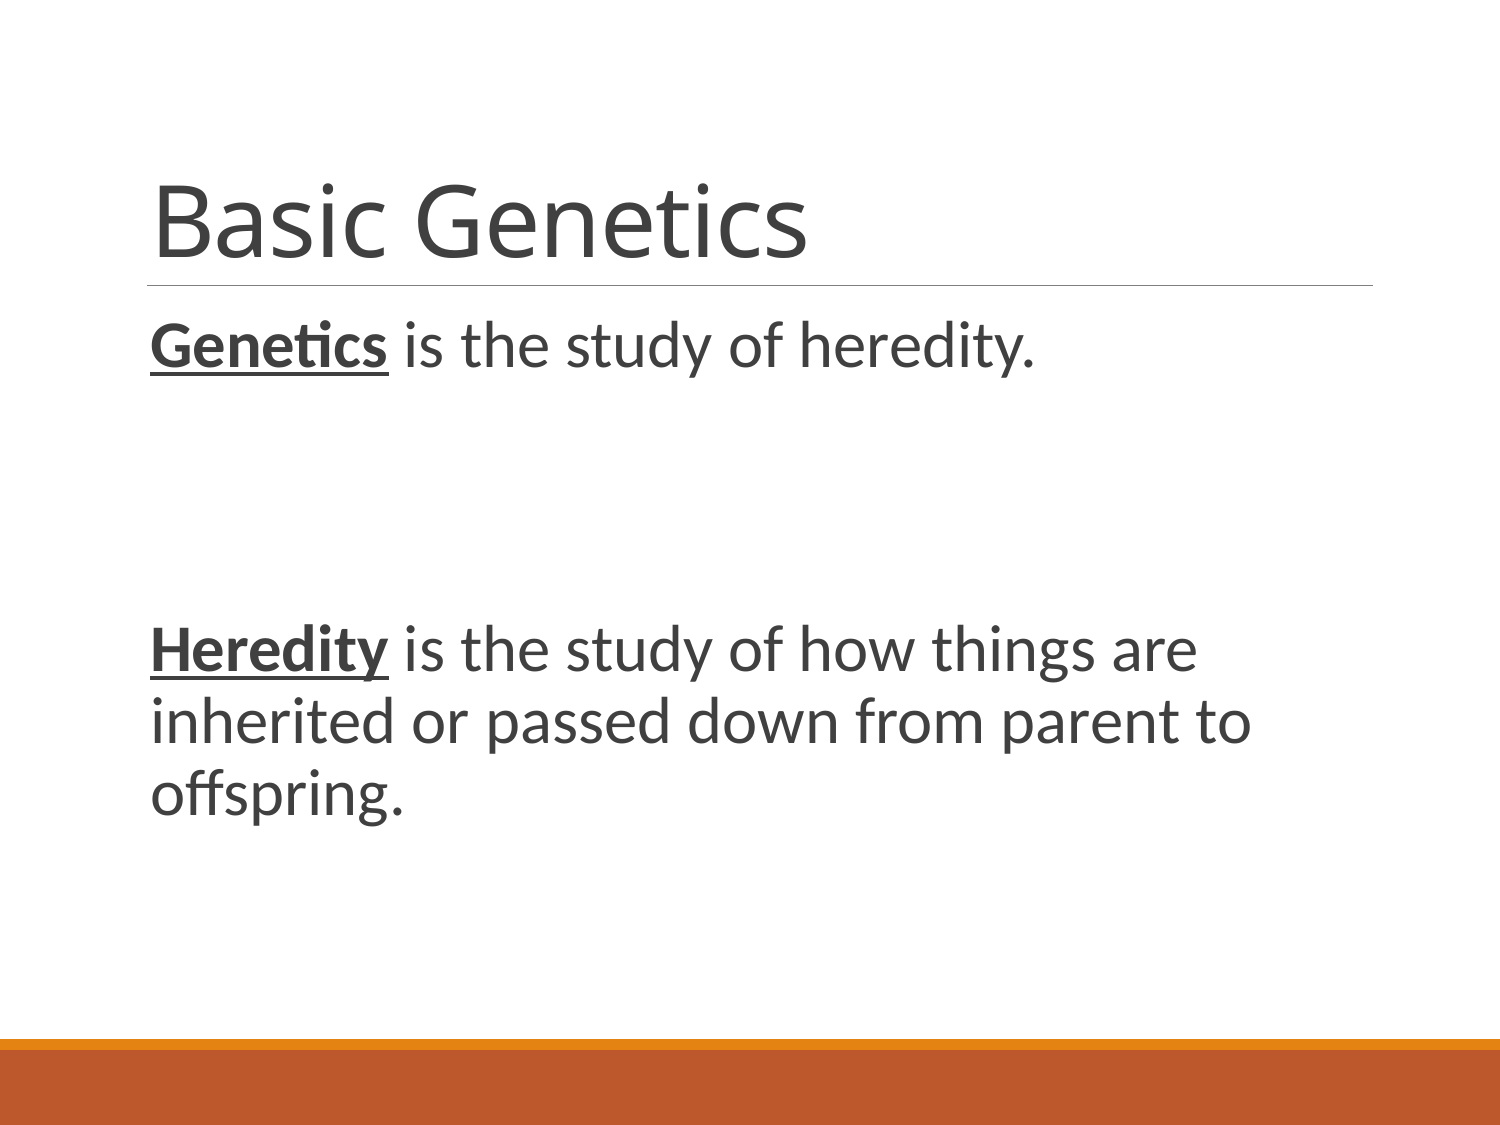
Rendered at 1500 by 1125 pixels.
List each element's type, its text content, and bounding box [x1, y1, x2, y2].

list Genetics is the study of heredity. Heredity is the study of how things are inherited or passed down from parent to offspring. [135, 302, 1373, 963]
title Basic Genetics [135, 47, 1373, 285]
